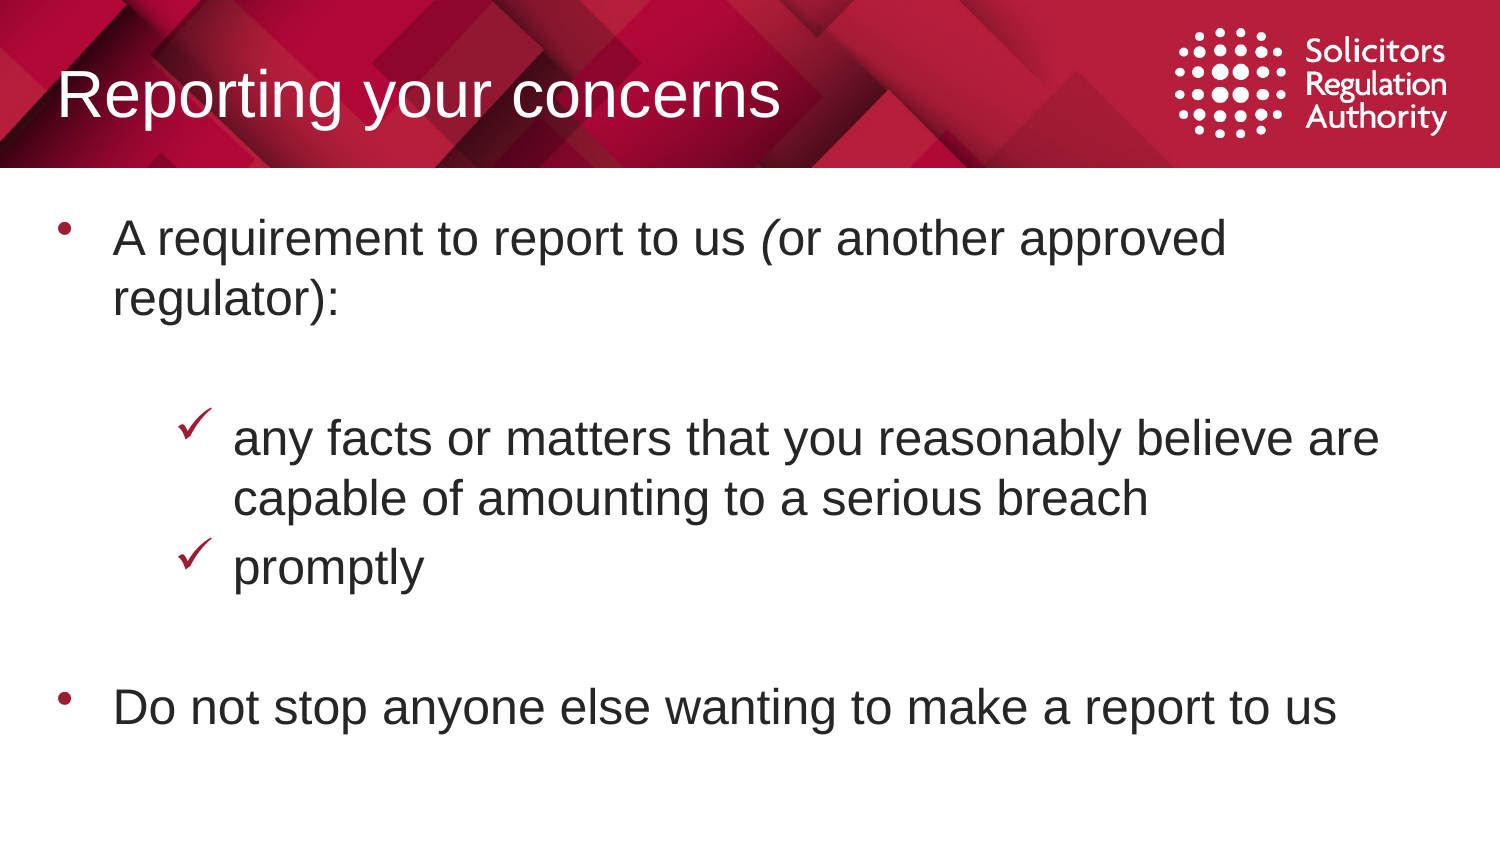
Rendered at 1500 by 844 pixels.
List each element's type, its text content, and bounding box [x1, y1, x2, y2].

picture [0, 0, 1500, 168]
title Reporting your concerns [40, 8, 845, 173]
list A requirement to report to us (or another approved regulator): any facts or matters that you reasonably believe are capable of amounting to a serious breach promptly Do not stop anyone else wanting to make a report to us [40, 197, 1460, 784]
